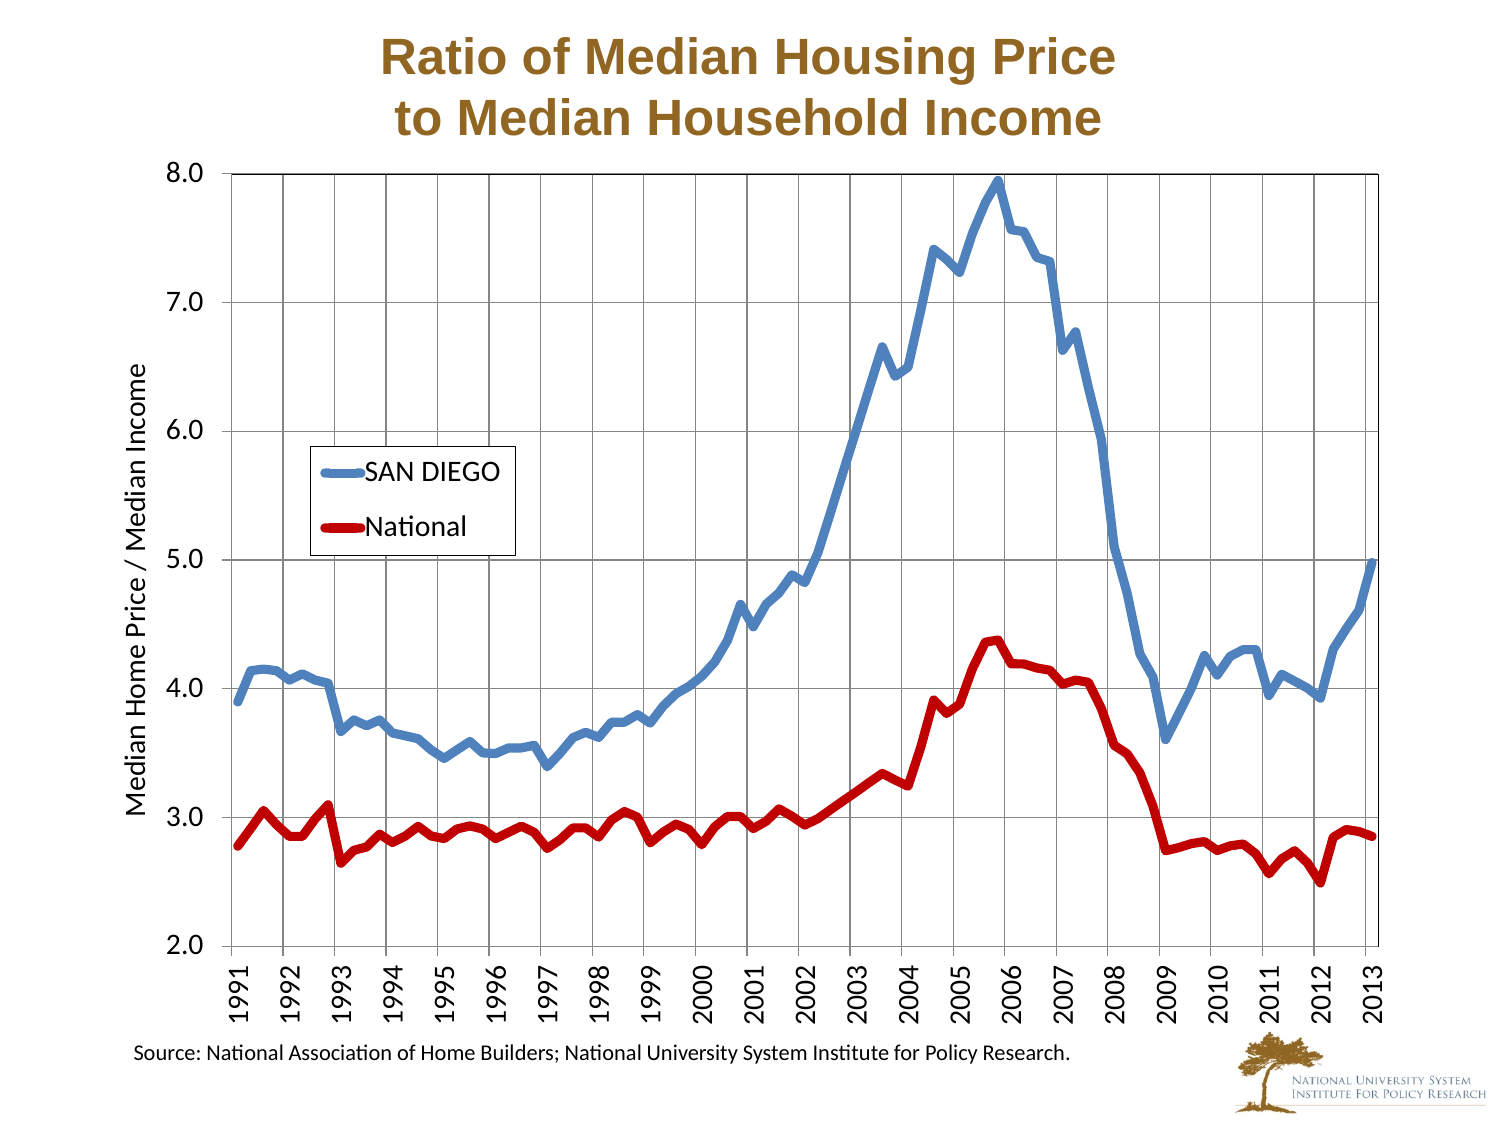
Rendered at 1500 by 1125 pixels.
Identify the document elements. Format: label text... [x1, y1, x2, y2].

picture [112, 149, 1500, 1125]
title Ratio of Median Housing Price to Median Household Income [54, 15, 1443, 154]
